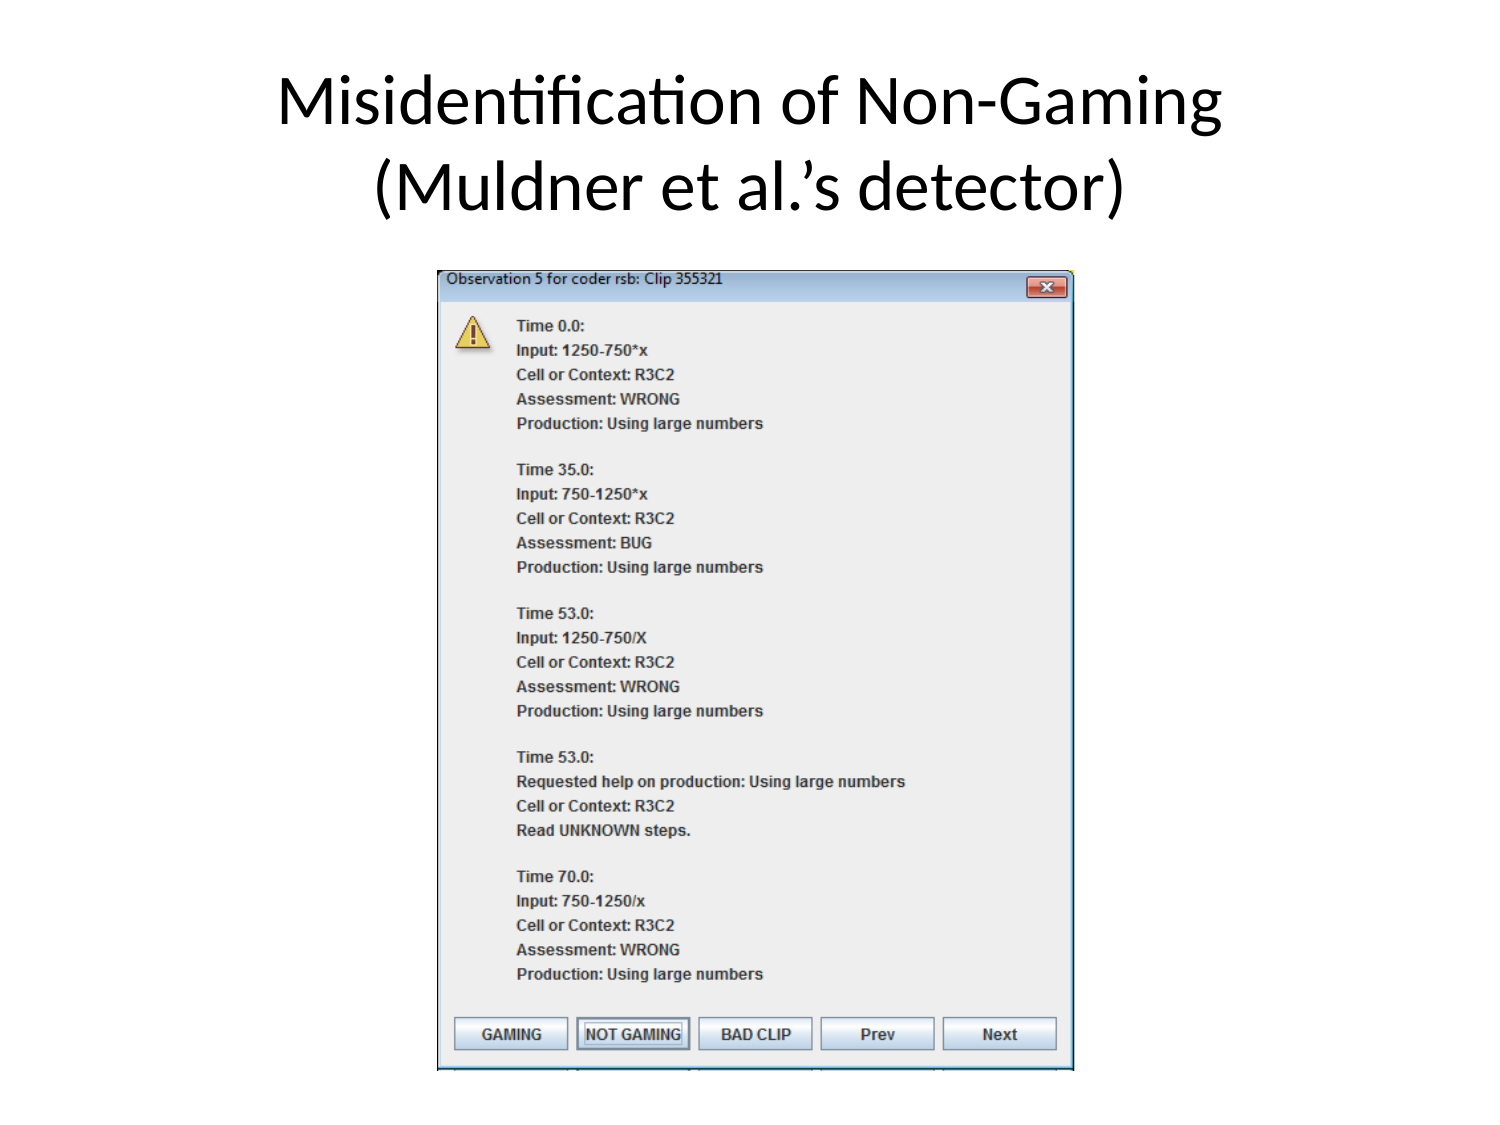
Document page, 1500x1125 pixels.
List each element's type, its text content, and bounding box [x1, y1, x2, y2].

picture [437, 270, 1077, 1071]
title Misidentification of Non-Gaming (Muldner et al.’s detector) [75, 45, 1425, 233]
